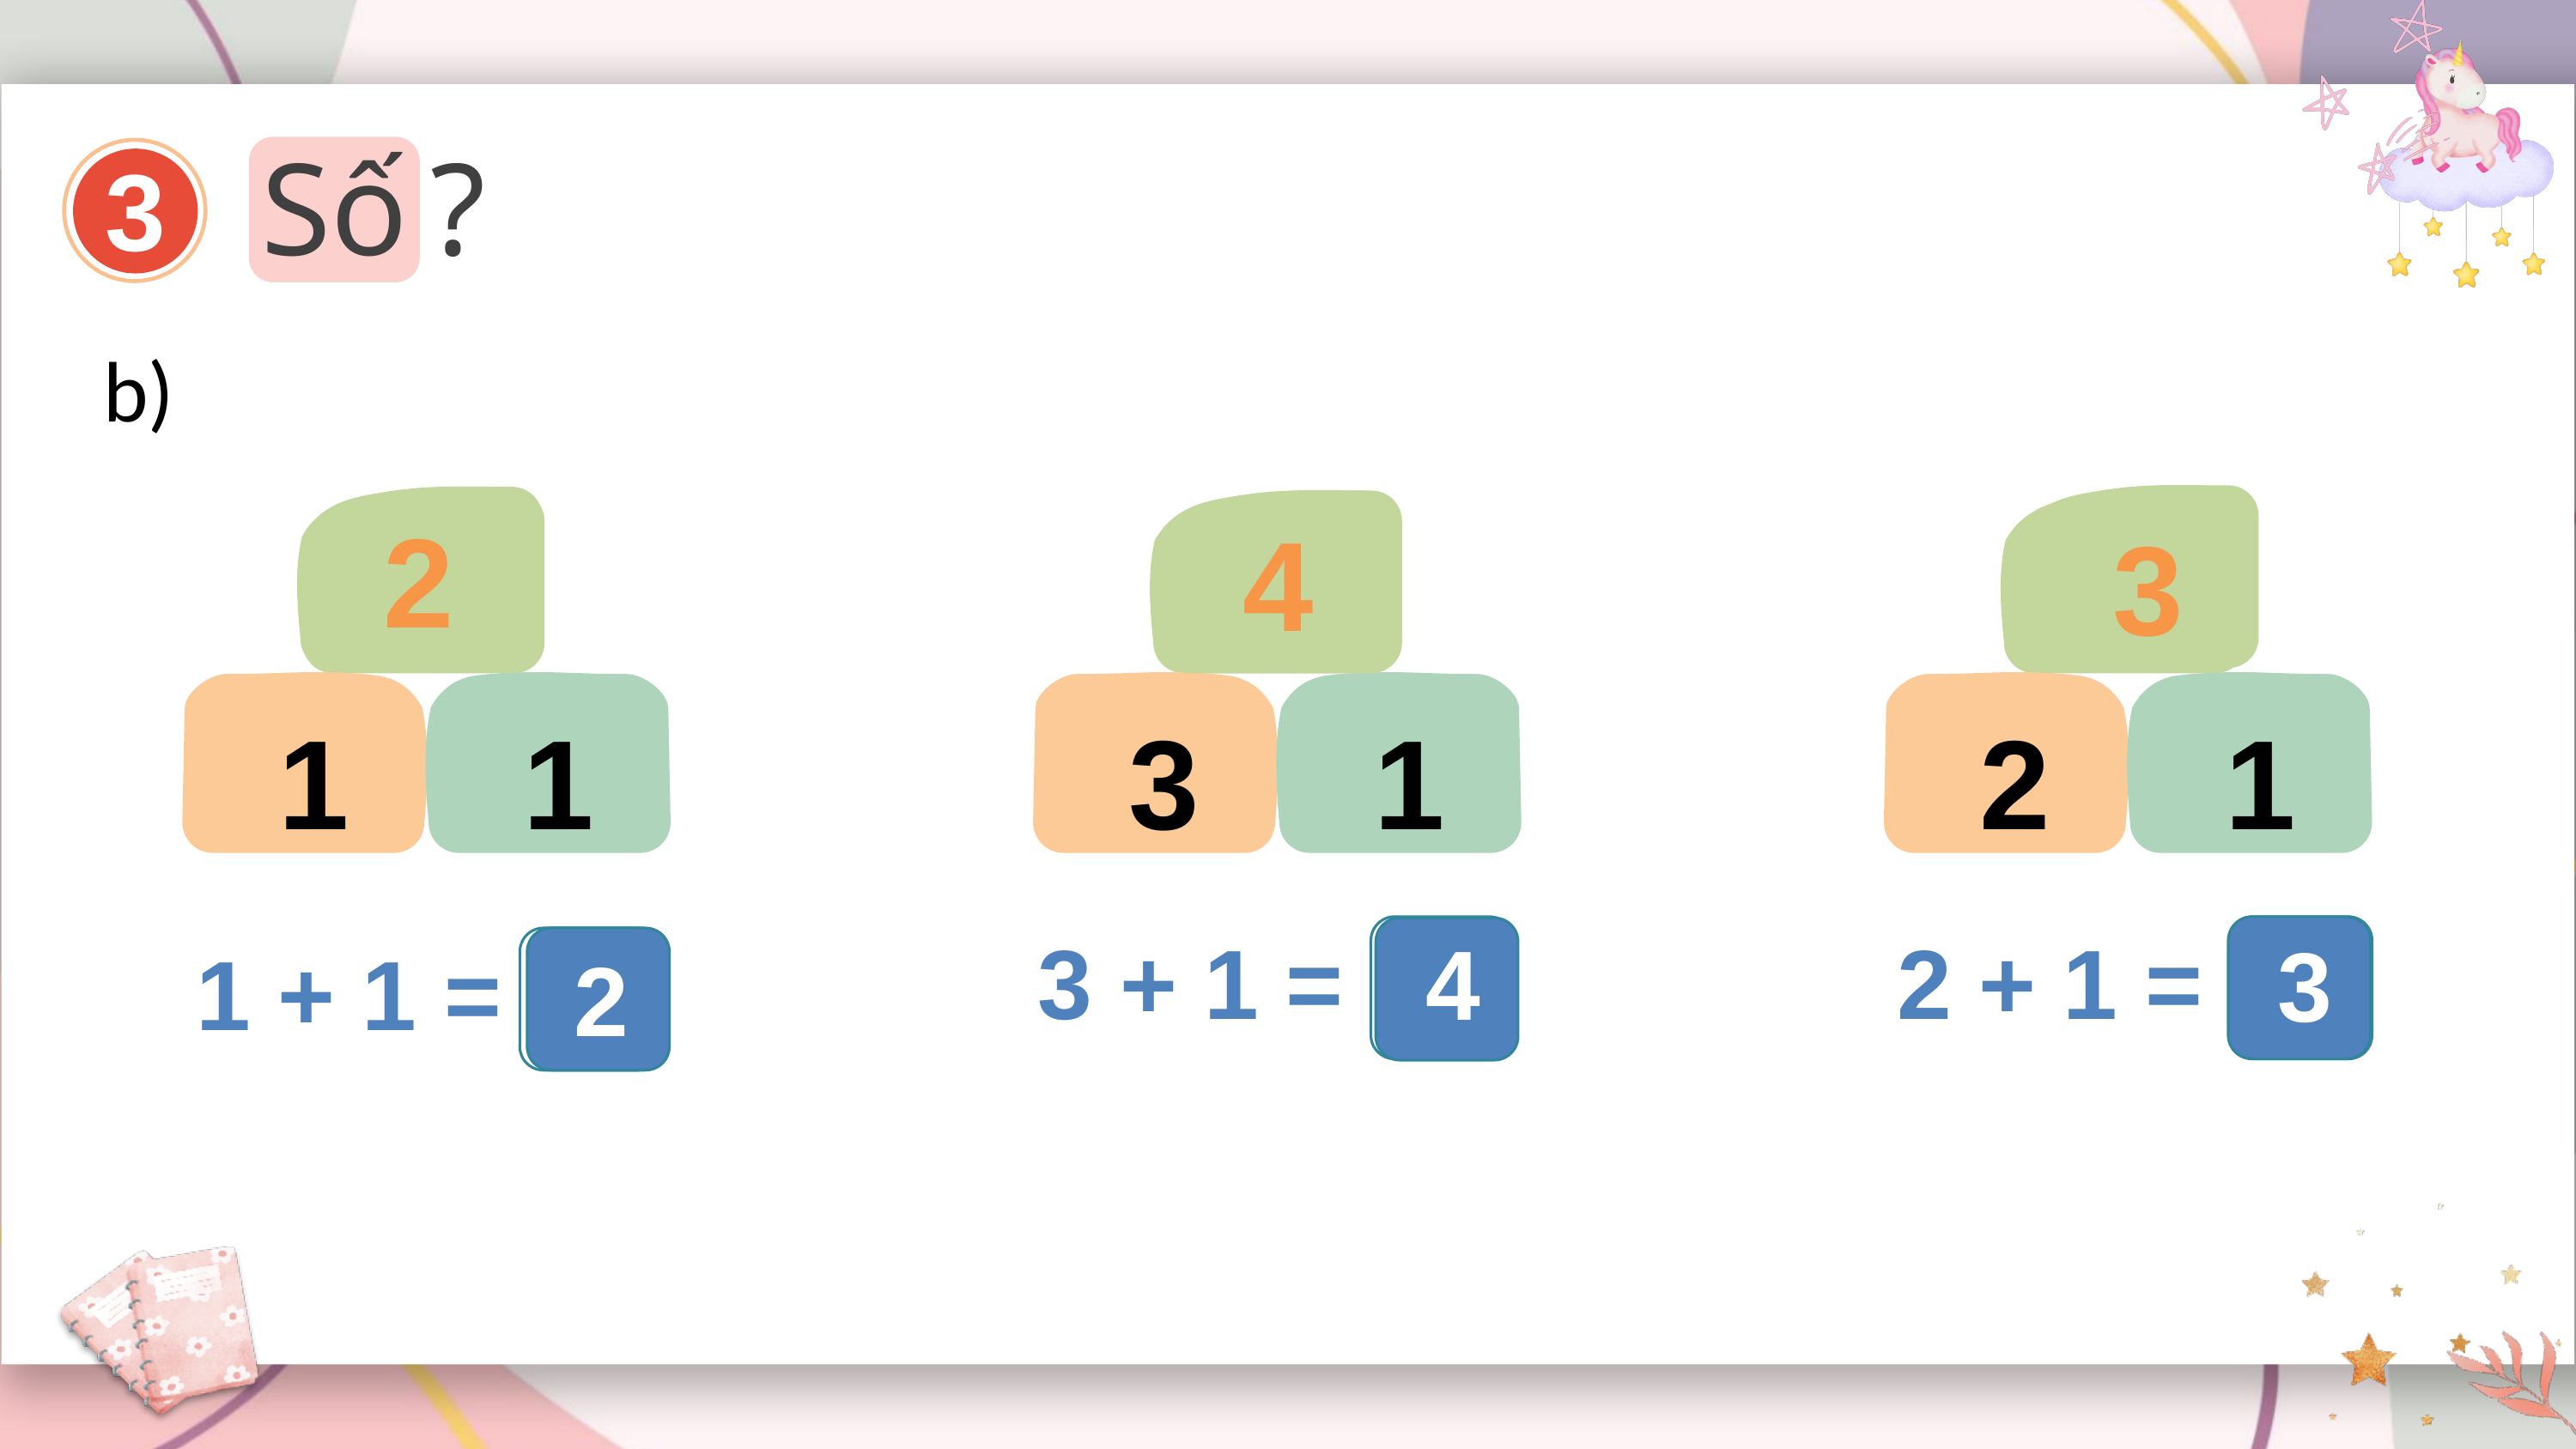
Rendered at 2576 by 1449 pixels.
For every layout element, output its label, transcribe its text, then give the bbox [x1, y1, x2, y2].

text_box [1156, 489, 1402, 674]
text_box b) [83, 337, 211, 460]
text_box [666, 937, 671, 1062]
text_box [182, 489, 2372, 864]
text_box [64, 135, 206, 282]
text_box 3 + 1 = [973, 925, 1366, 1035]
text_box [1376, 918, 1519, 1064]
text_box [131, 927, 663, 1070]
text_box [2013, 484, 2259, 670]
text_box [296, 486, 543, 670]
picture [0, 0, 2576, 1449]
text_box 2 + 1 = [1832, 925, 2223, 1035]
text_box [1370, 916, 1376, 922]
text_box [2227, 916, 2371, 1066]
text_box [234, 121, 532, 289]
